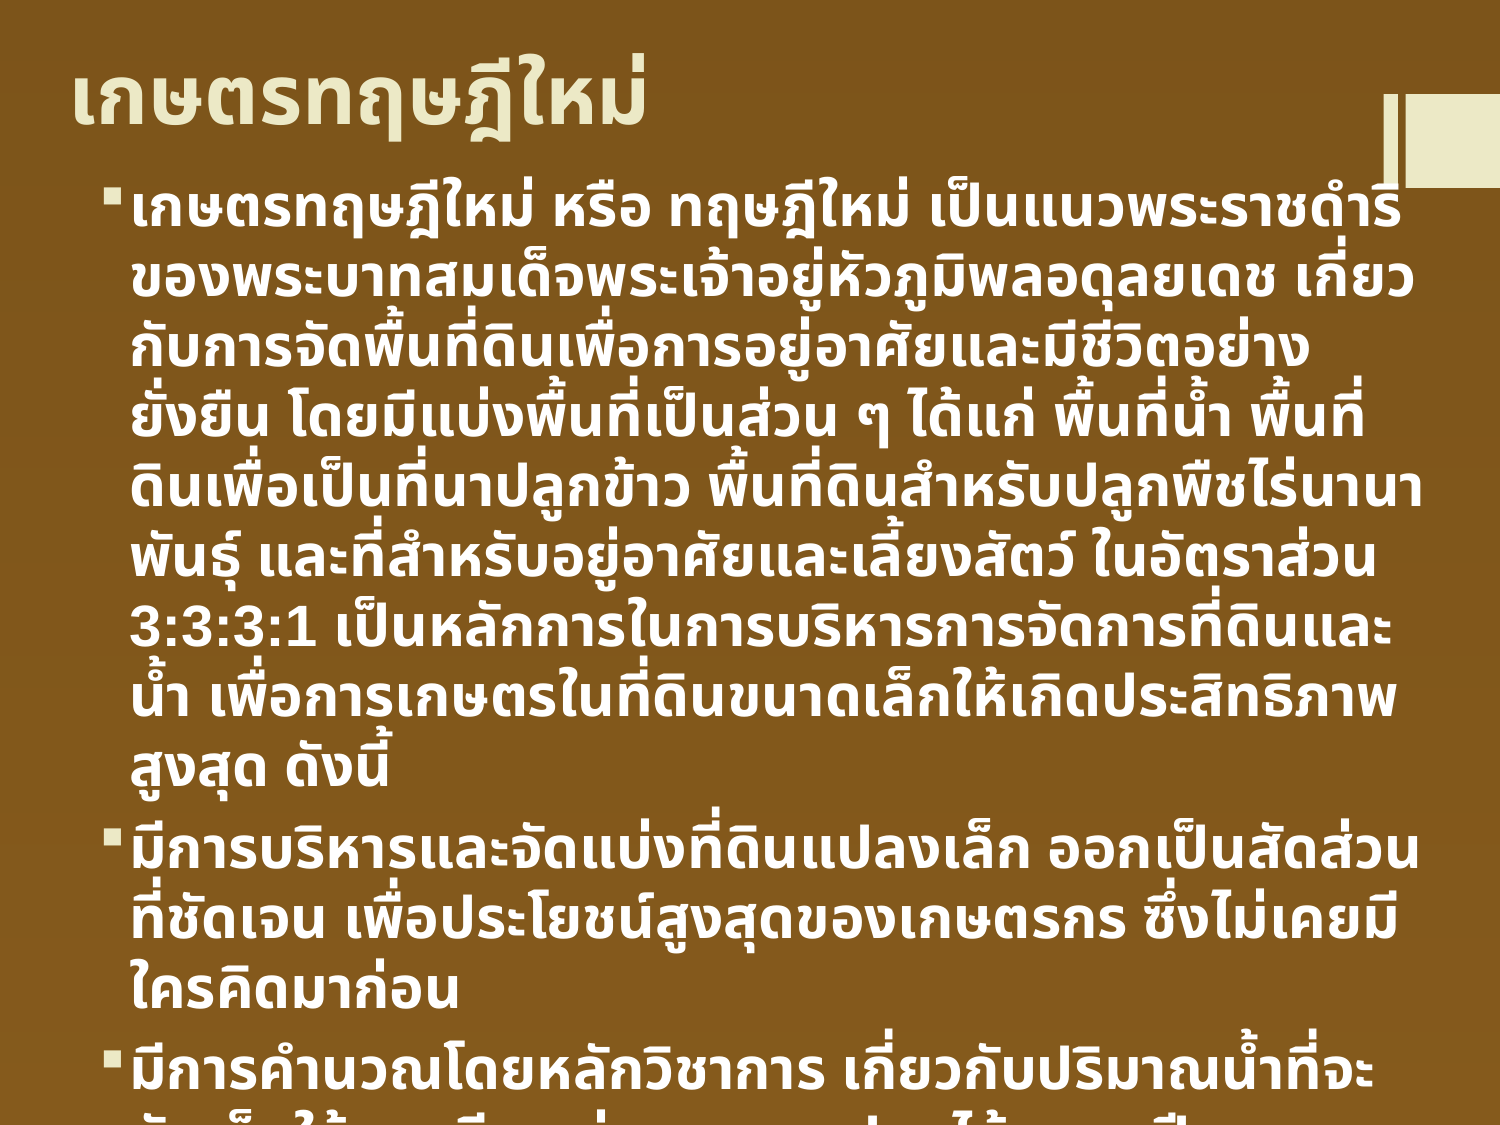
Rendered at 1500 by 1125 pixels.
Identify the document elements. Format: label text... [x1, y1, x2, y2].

title เกษตรทฤษฎีใหม่ [53, 0, 1206, 149]
list เกษตรทฤษฎีใหม่ หรือ ทฤษฎีใหม่ เป็นแนวพระราชดำริของพระบาทสมเด็จพระเจ้าอยู่หัวภูมิพลอดุลยเดช เกี่ยวกับการจัดพื้นที่ดินเพื่อการอยู่อาศัยและมีชีวิตอย่างยั่งยืน โดยมีแบ่งพื้นที่เป็นส่วน ๆ ได้แก่ พื้นที่น้ำ พื้นที่ดินเพื่อเป็นที่นาปลูกข้าว พื้นที่ดินสำหรับปลูกพืชไร่นานาพันธุ์ และที่สำหรับอยู่อาศัยและเลี้ยงสัตว์ ในอัตราส่วน 3:3:3:1 เป็นหลักการในการบริหารการจัดการที่ดินและน้ำ เพื่อการเกษตรในที่ดินขนาดเล็กให้เกิดประสิทธิภาพสูงสุด ดังนี้ มีการบริหารและจัดแบ่งที่ดินแปลงเล็ก ออกเป็นสัดส่วนที่ชัดเจน เพื่อประโยชน์สูงสุดของเกษตรกร ซึ่งไม่เคยมีใครคิดมาก่อน มีการคำนวณโดยหลักวิชาการ เกี่ยวกับปริมาณน้ำที่จะกักเก็บให้พอเพียง ต่อการเพาะปลูกได้ตลอดปี มีการวางแผนที่สมบูรณ์แบบ สำหรับเกษตรกรรายย่อย 3 ขั้นตอน เพื่อให้พอเพียงสำหรับเลี้ยงตนเองและเพื่อเป็นรายได้ [76, 160, 1447, 1094]
